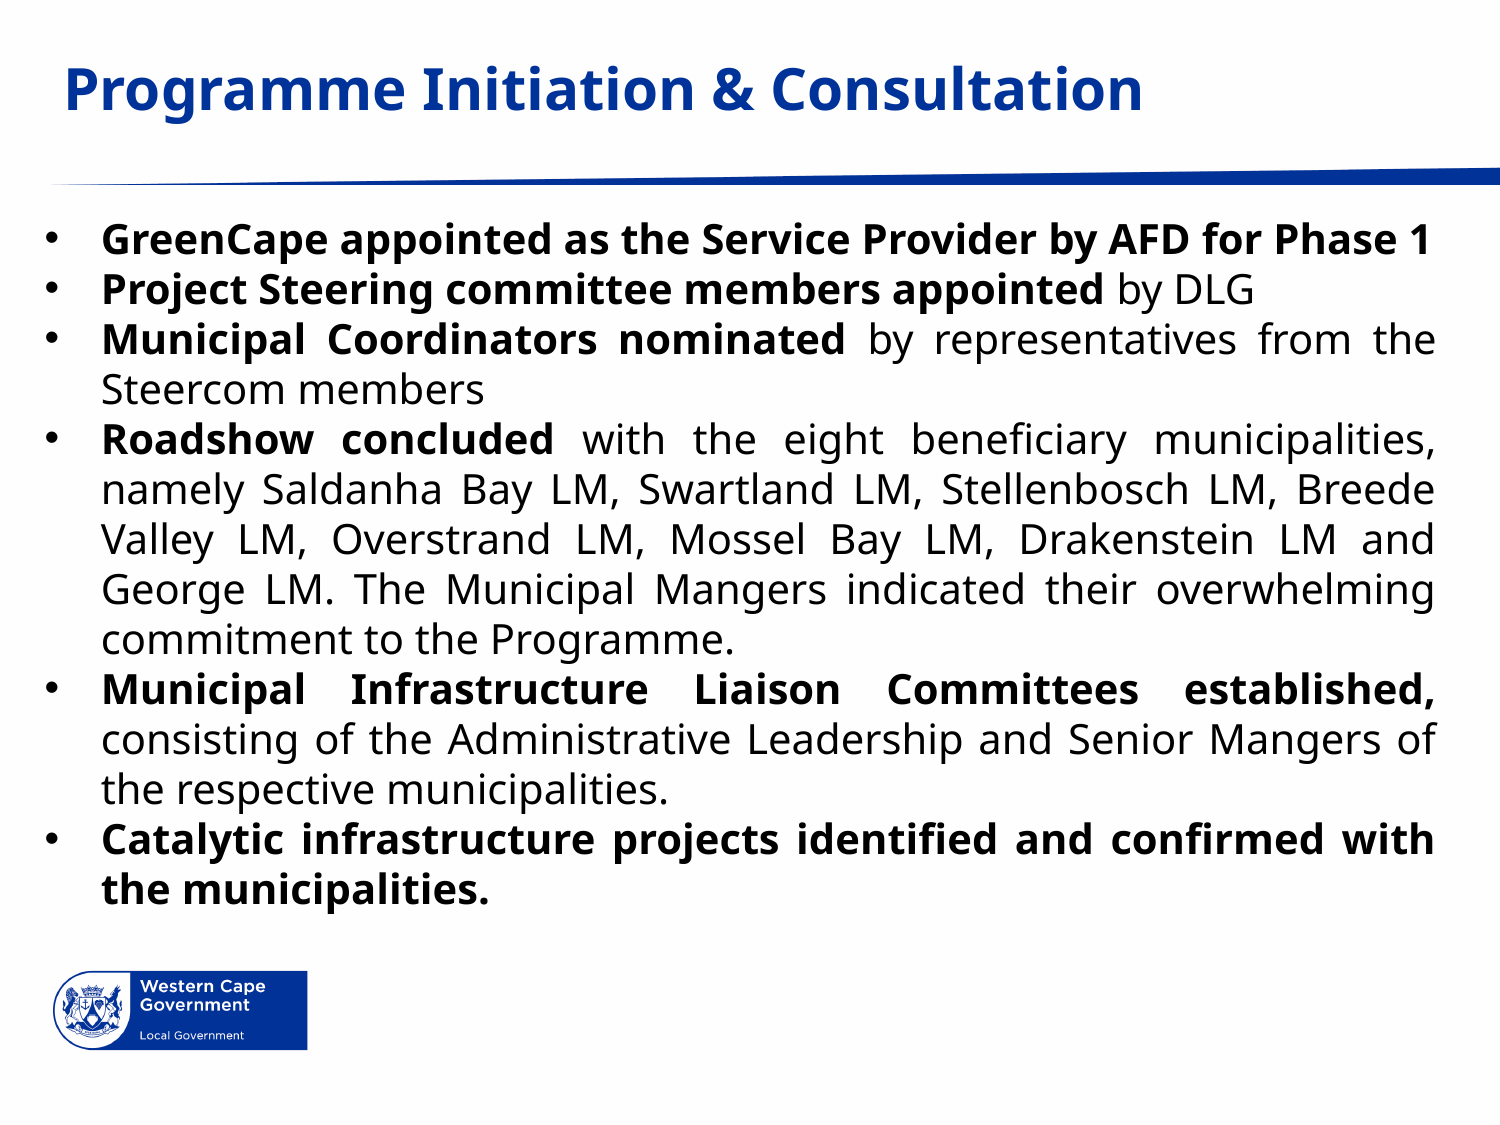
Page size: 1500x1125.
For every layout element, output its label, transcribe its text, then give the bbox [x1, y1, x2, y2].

picture [0, 0, 1500, 1125]
subtitle GreenCape appointed as the Service Provider by AFD for Phase 1 Project Steering committee members appointed by DLG Municipal Coordinators nominated by representatives from the Steercom members Roadshow concluded with the eight beneficiary municipalities, namely Saldanha Bay LM, Swartland LM, Stellenbosch LM, Breede Valley LM, Overstrand LM, Mossel Bay LM, Drakenstein LM and George LM. The Municipal Mangers indicated their overwhelming commitment to the Programme. Municipal Infrastructure Liaison Committees established, consisting of the Administrative Leadership and Senior Mangers of the respective municipalities. Catalytic infrastructure projects identified and confirmed with the municipalities. [0, 204, 1452, 1077]
title Programme Initiation & Consultation [48, 0, 1444, 175]
